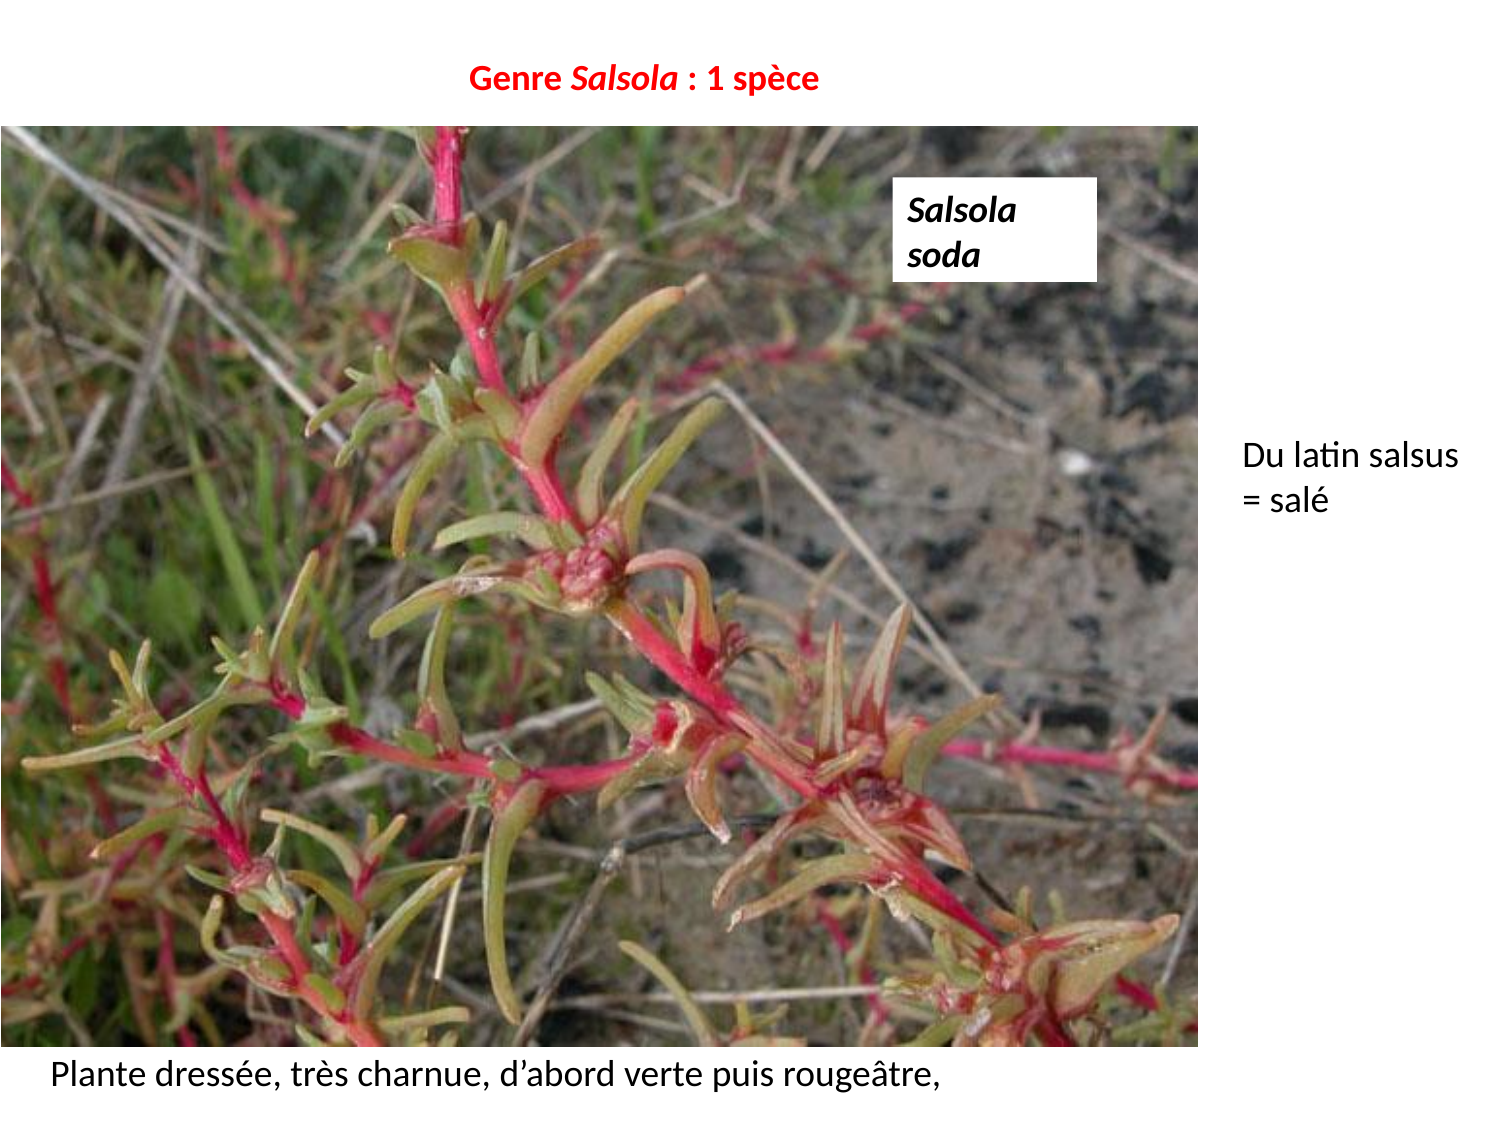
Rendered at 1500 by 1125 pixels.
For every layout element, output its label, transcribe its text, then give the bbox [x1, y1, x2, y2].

text_box Plante dressée, très charnue, d’abord verte puis rougeâtre, [35, 1041, 1438, 1102]
title Genre Salsola : 1 spèce [160, 45, 1130, 124]
text_box Du latin salsus = salé [1227, 422, 1479, 527]
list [0, 125, 1198, 1048]
